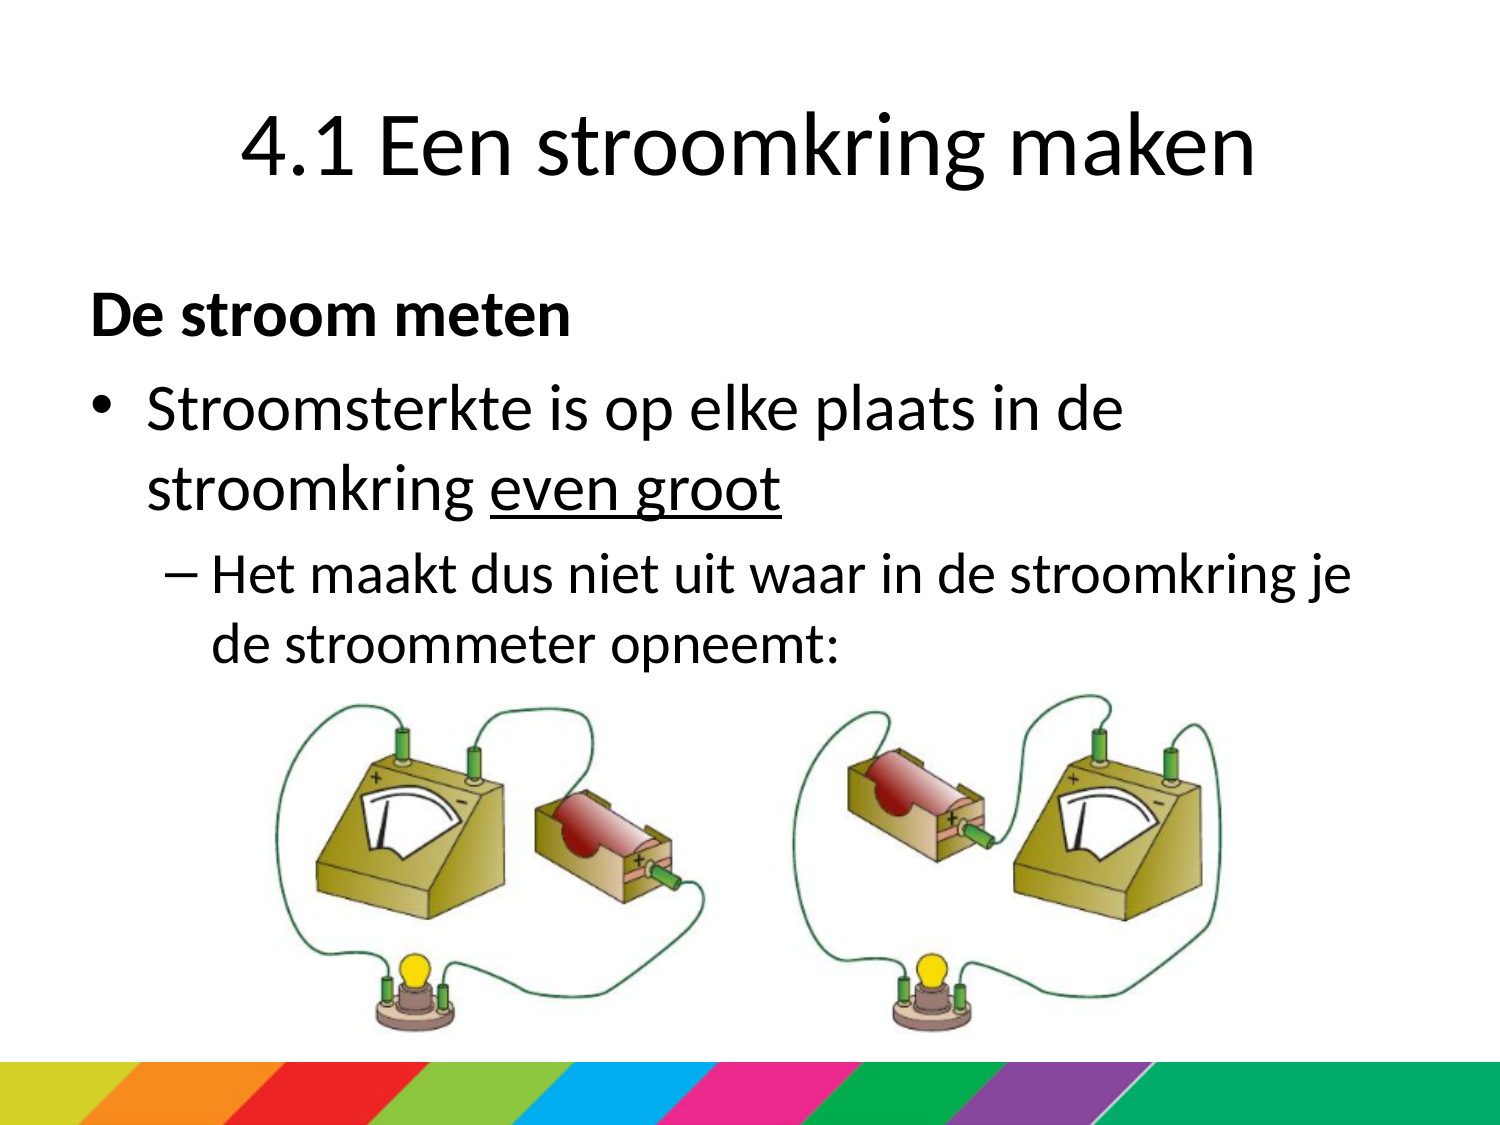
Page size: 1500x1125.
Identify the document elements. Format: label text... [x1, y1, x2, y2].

list De stroom meten Stroomsterkte is op elke plaats in de stroomkring even groot Het maakt dus niet uit waar in de stroomkring je de stroommeter opneemt: [75, 262, 1425, 1005]
title 4.1 Een stroomkring maken [75, 45, 1425, 233]
picture [0, 685, 1500, 1125]
